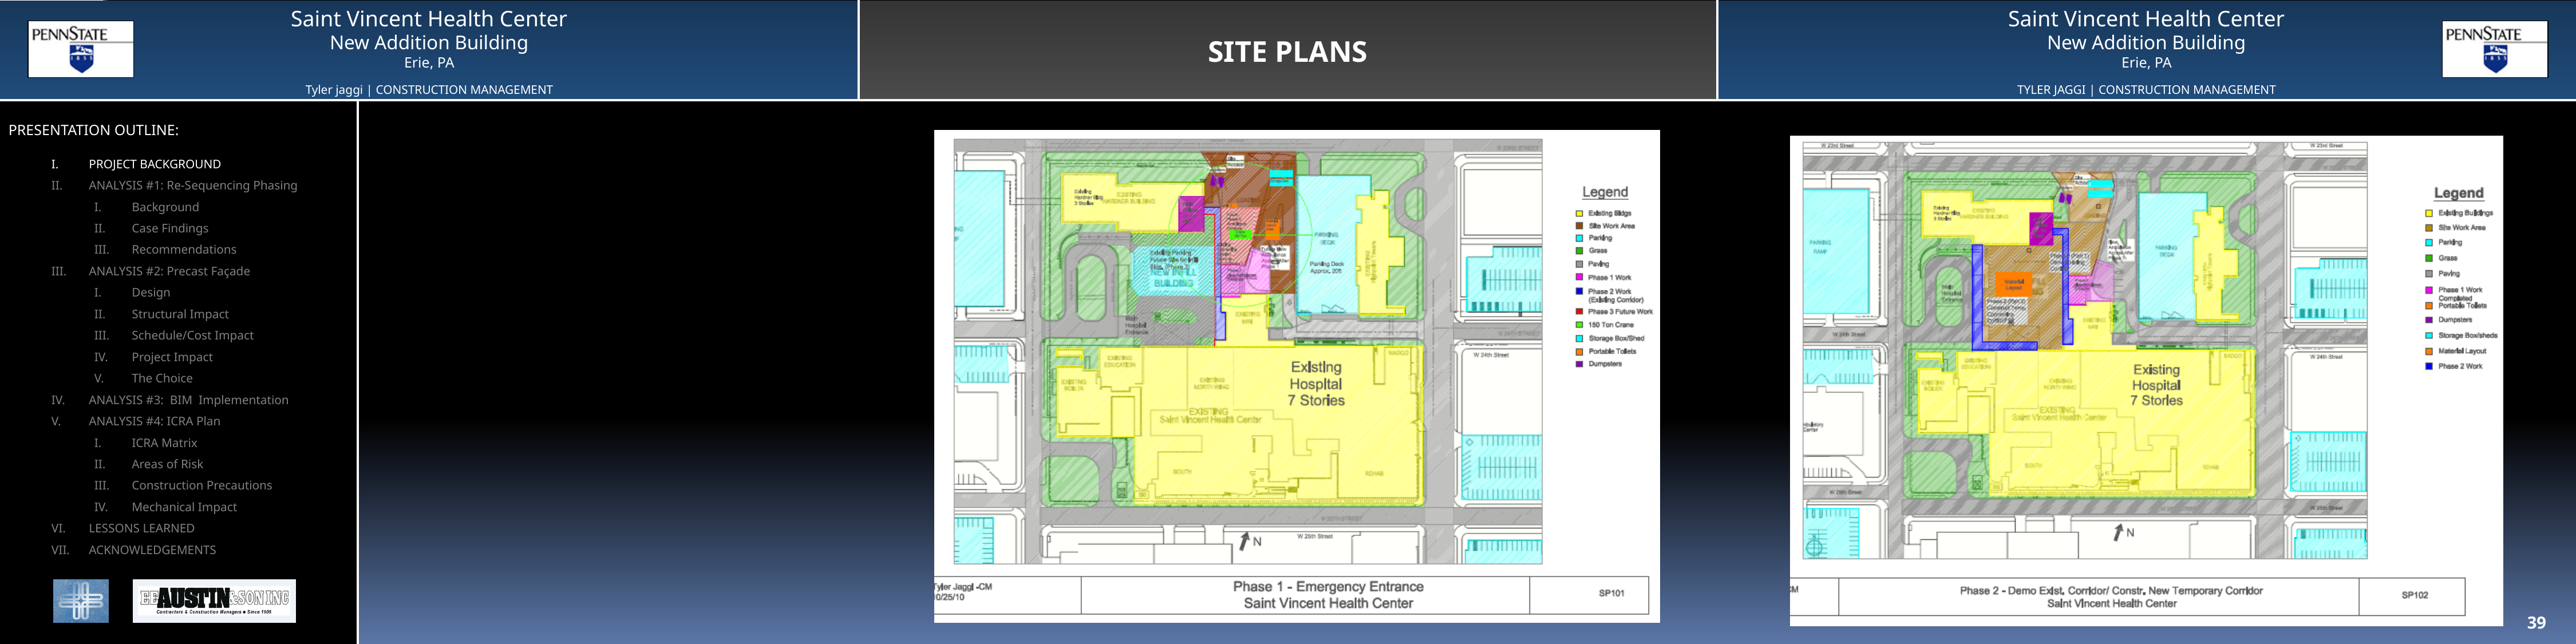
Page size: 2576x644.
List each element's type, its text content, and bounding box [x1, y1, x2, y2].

picture [2442, 21, 2548, 78]
picture [53, 579, 109, 623]
text_box Saint Vincent Health Center New Addition Building Erie, PA Tyler jaggi | CONSTRUCTION MANAGEMENT [0, 1, 858, 99]
text_box Saint Vincent Health Center New Addition Building Erie, PA TYLER JAGGI | CONSTRUCTION MANAGEMENT [1718, 1, 2576, 99]
text_box SITE PLANS [860, 1, 1716, 99]
picture [133, 579, 296, 623]
text_box 39 [2518, 607, 2562, 639]
picture [28, 21, 134, 78]
picture [1789, 136, 2504, 627]
picture [934, 130, 1661, 623]
text_box PRESENTATION OUTLINE: PROJECT BACKGROUND ANALYSIS #1: Re-Sequencing Phasing Background Case Findings Recommendations ANALYSIS #2: Precast Façade Design Structural Impact Schedule/Cost Impact Project Impact The Choice ANALYSIS #3: BIM Implementation ANALYSIS #4: ICRA Plan ICRA Matrix Areas of Risk Construction Precautions Mechanical Impact LESSONS LEARNED ACKNOWLEDGEMENTS [0, 101, 357, 644]
